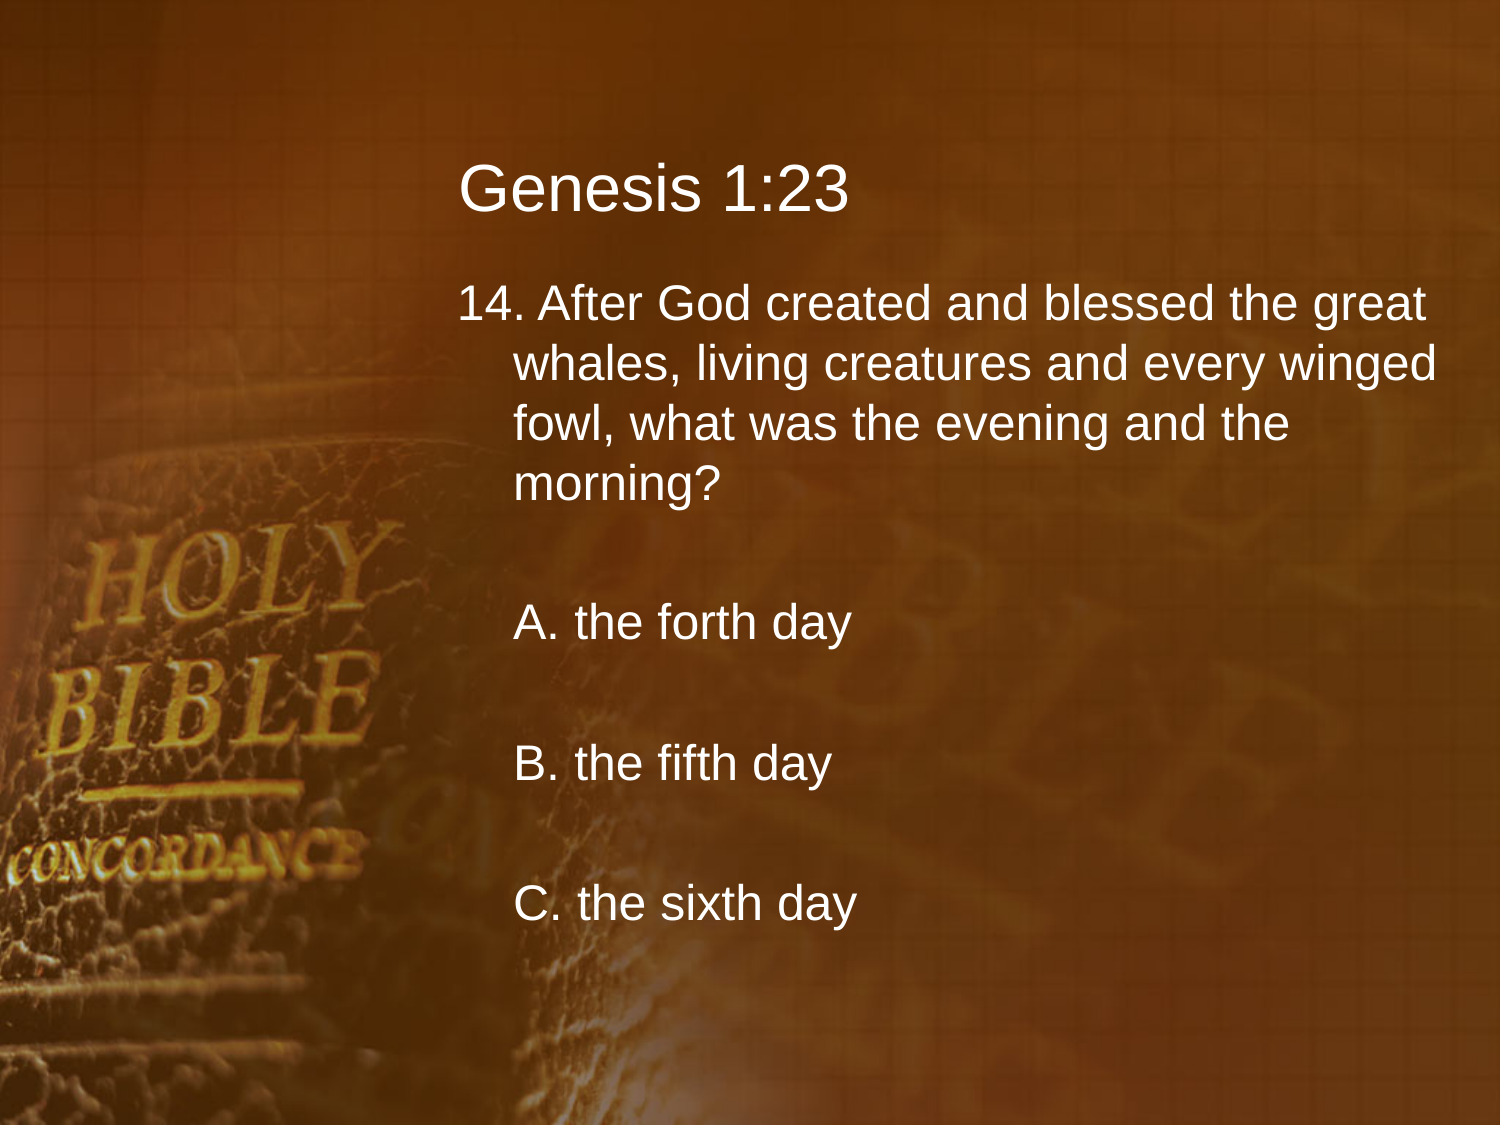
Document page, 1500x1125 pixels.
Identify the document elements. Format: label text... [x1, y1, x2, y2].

picture [0, 0, 1500, 1125]
list 14. After God created and blessed the great whales, living creatures and every winged fowl, what was the evening and the morning? A. the forth day B. the fifth day C. the sixth day [441, 262, 1480, 1006]
title Genesis 1:23 [443, 44, 1480, 233]
